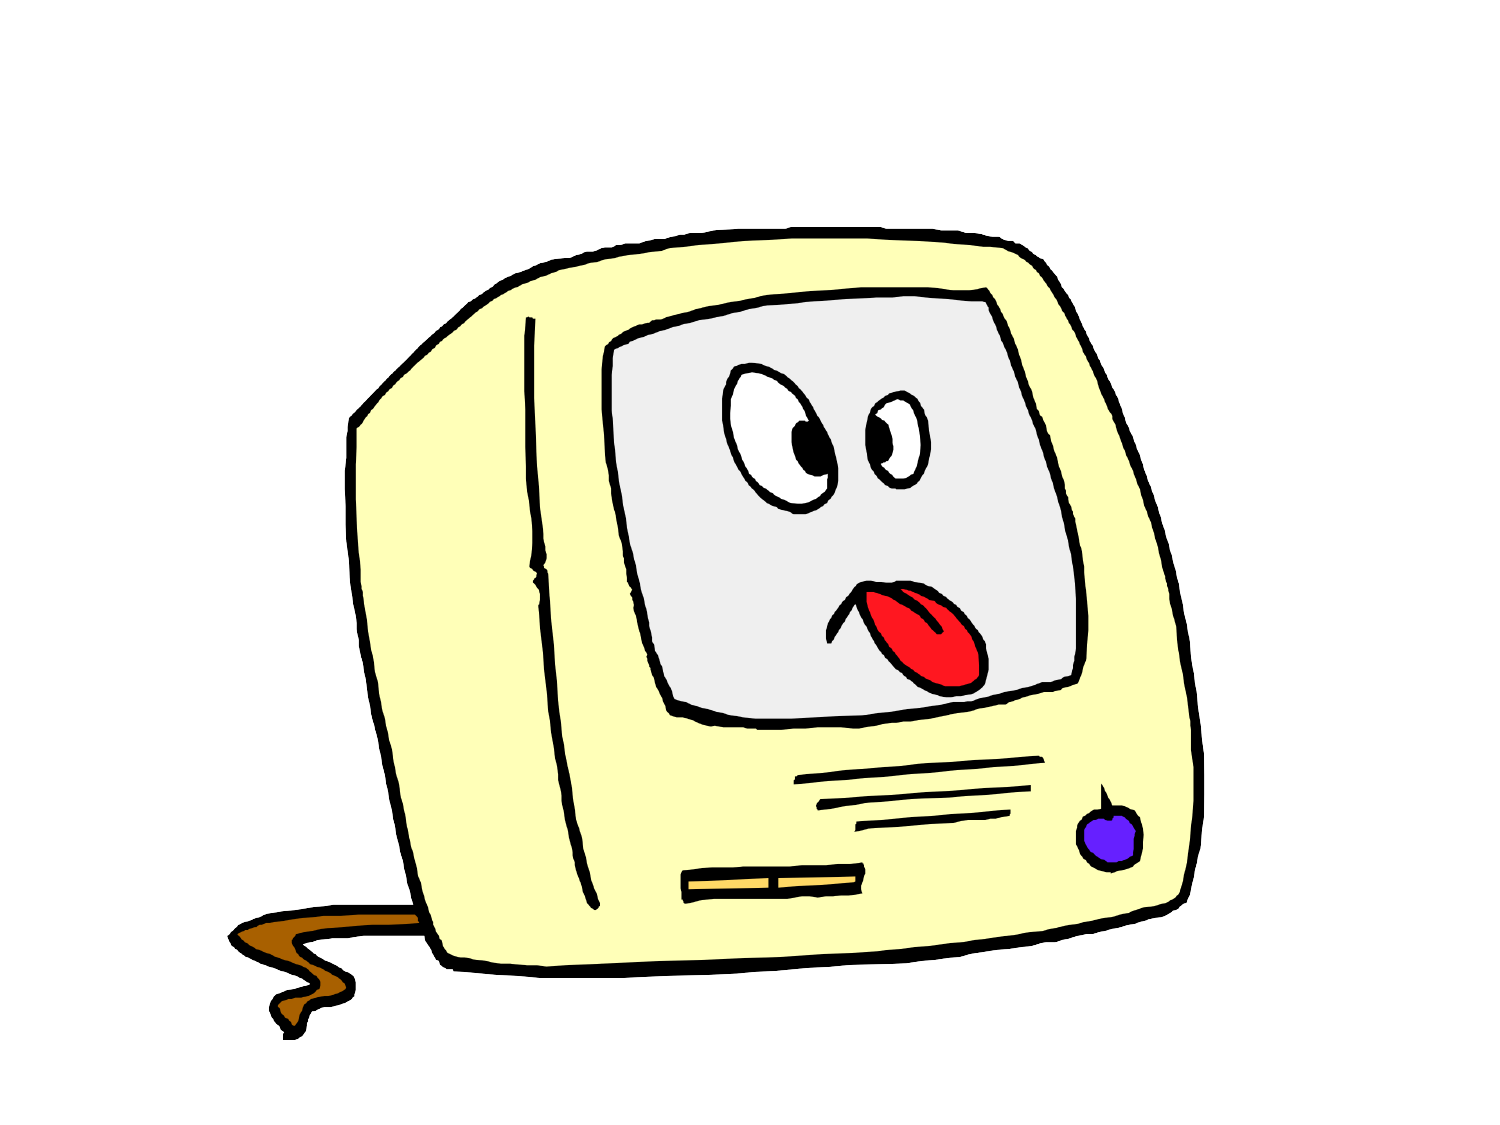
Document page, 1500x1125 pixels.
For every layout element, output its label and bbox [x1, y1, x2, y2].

text_box [227, 227, 1205, 1040]
